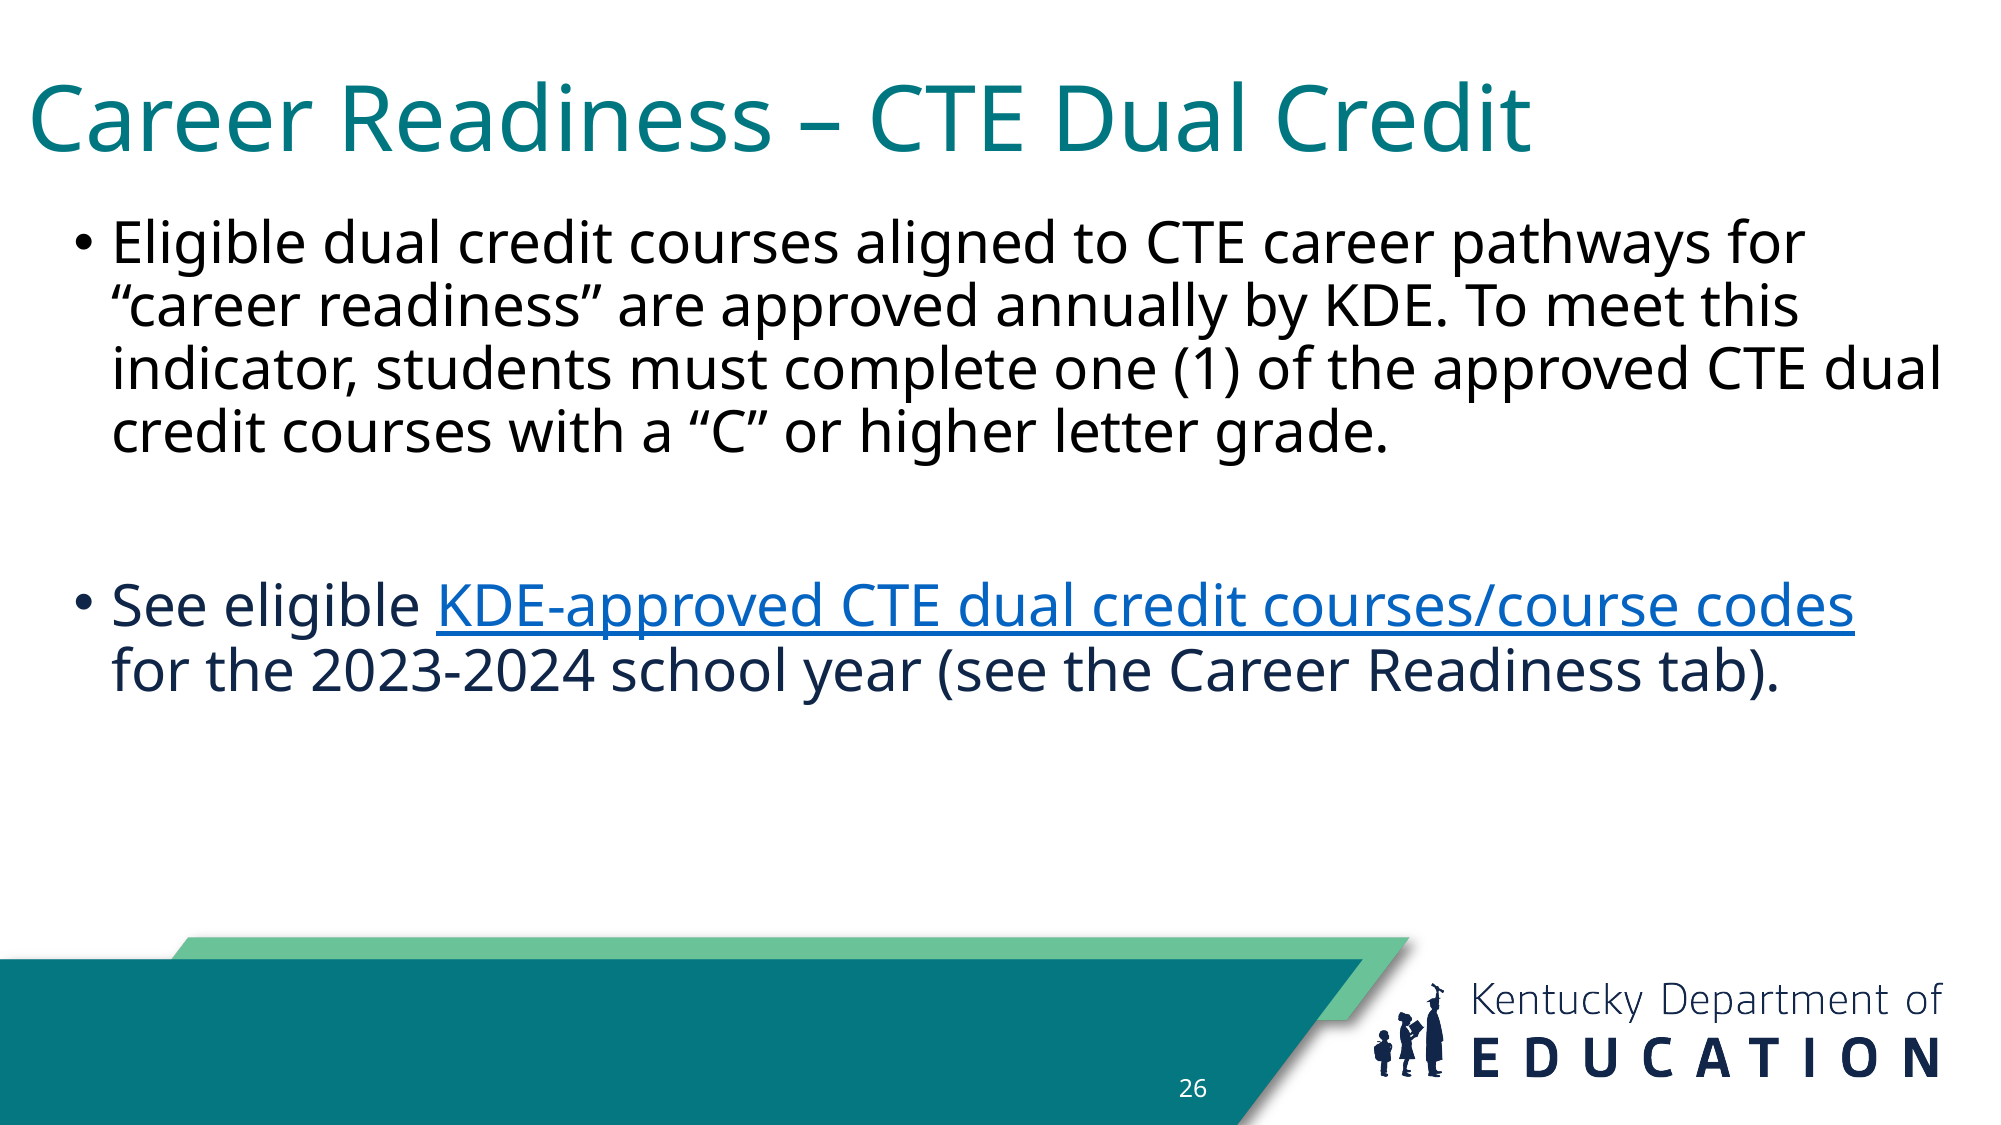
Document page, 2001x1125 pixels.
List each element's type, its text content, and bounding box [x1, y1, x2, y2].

picture [0, 0, 2001, 1125]
list Eligible dual credit courses aligned to CTE career pathways for “career readiness” are approved annually by KDE. To meet this indicator, students must complete one (1) of the approved CTE dual credit courses with a “C” or higher letter grade. See eligible KDE-approved CTE dual credit courses/course codes for the 2023-2024 school year (see the Career Readiness tab). [58, 206, 1964, 895]
title Career Readiness – CTE Dual Credit [12, 12, 1738, 231]
